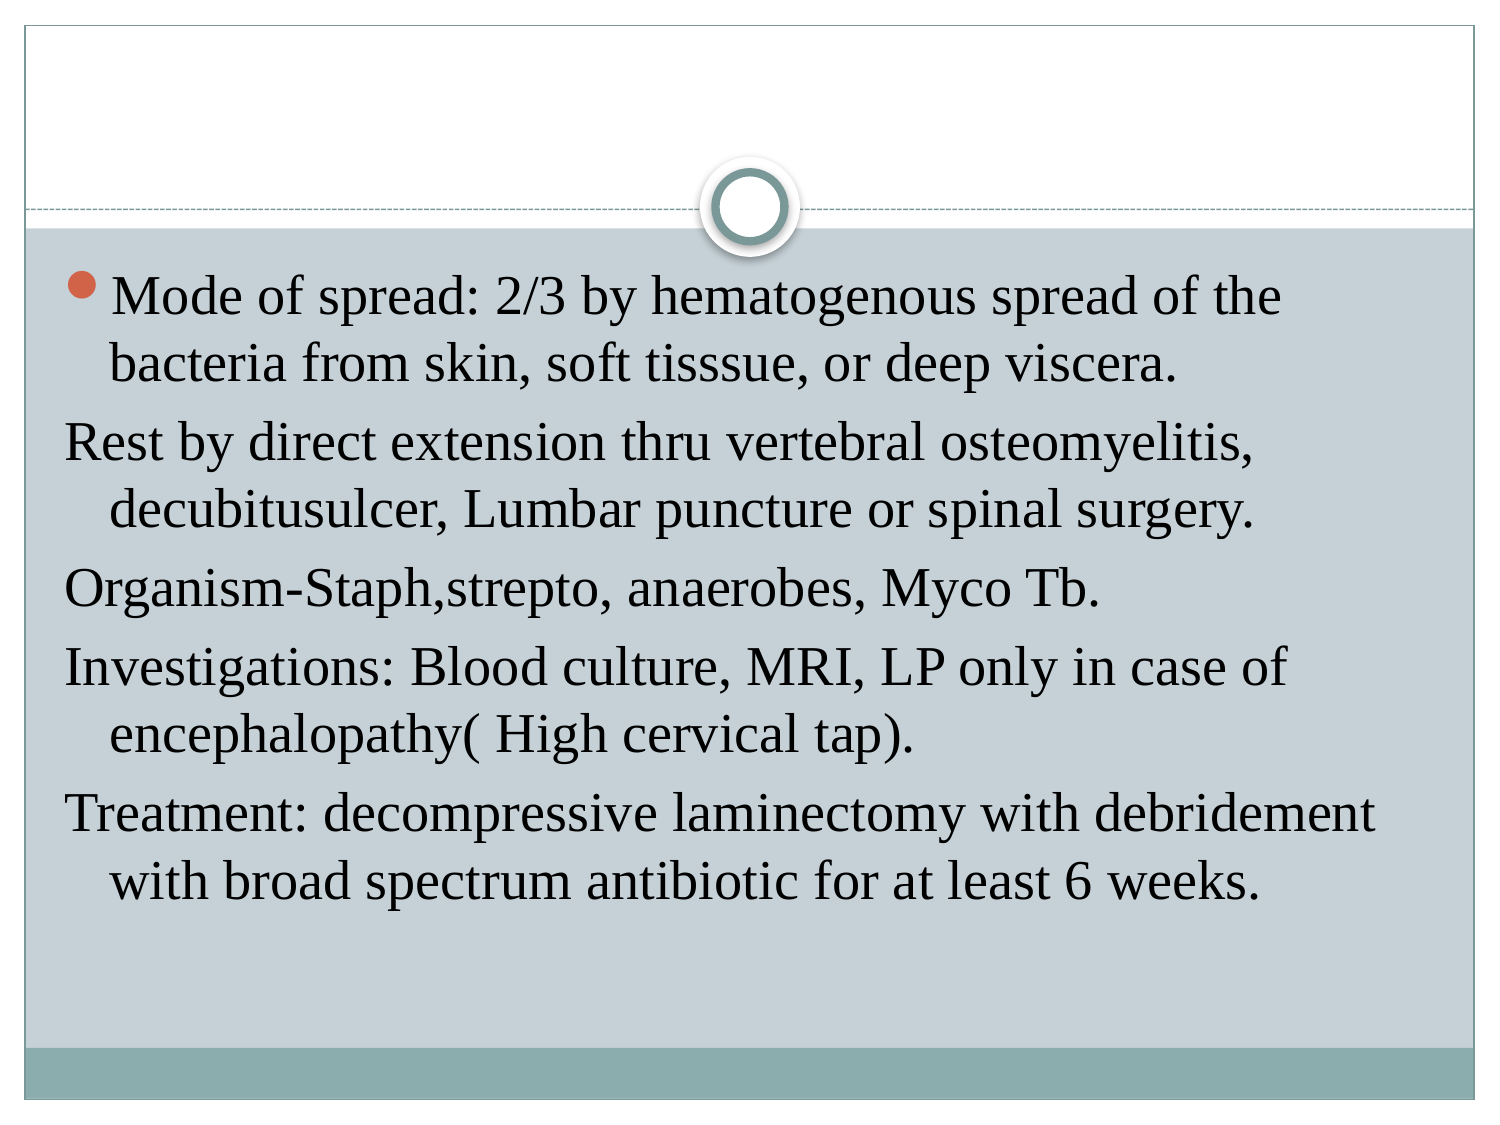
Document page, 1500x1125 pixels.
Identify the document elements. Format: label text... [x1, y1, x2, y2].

list Mode of spread: 2/3 by hematogenous spread of the bacteria from skin, soft tisssue, or deep viscera. Rest by direct extension thru vertebral osteomyelitis, decubitusulcer, Lumbar puncture or spinal surgery. Organism-Staph,strepto, anaerobes, Myco Tb. Investigations: Blood culture, MRI, LP only in case of encephalopathy( High cervical tap). Treatment: decompressive laminectomy with debridement with broad spectrum antibiotic for at least 6 weeks. [49, 250, 1445, 1001]
